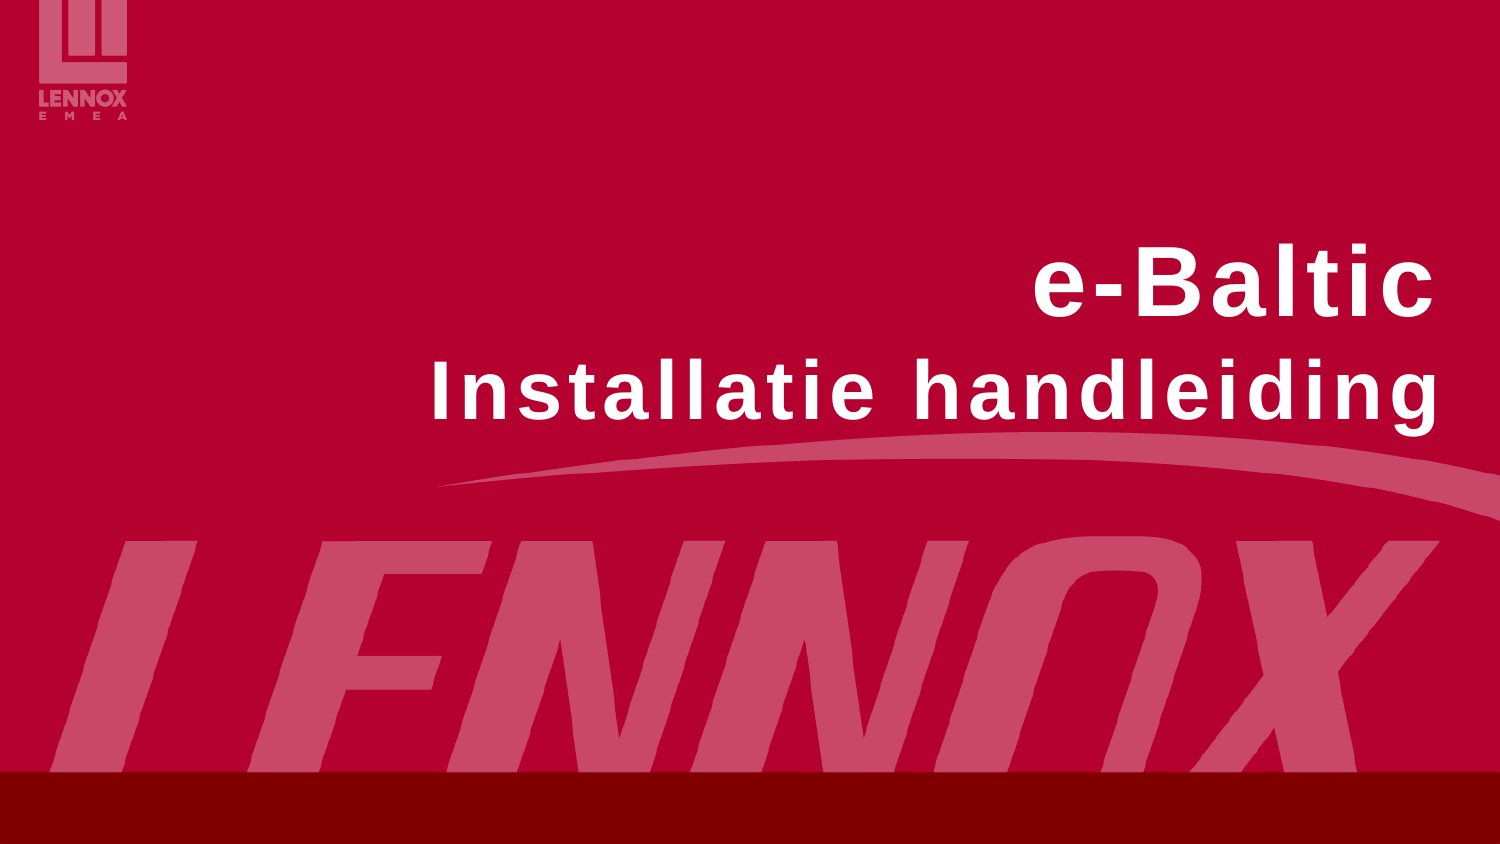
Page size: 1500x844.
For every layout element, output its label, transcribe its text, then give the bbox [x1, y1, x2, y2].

title e-Baltic Installatie handleiding [39, 218, 1457, 444]
